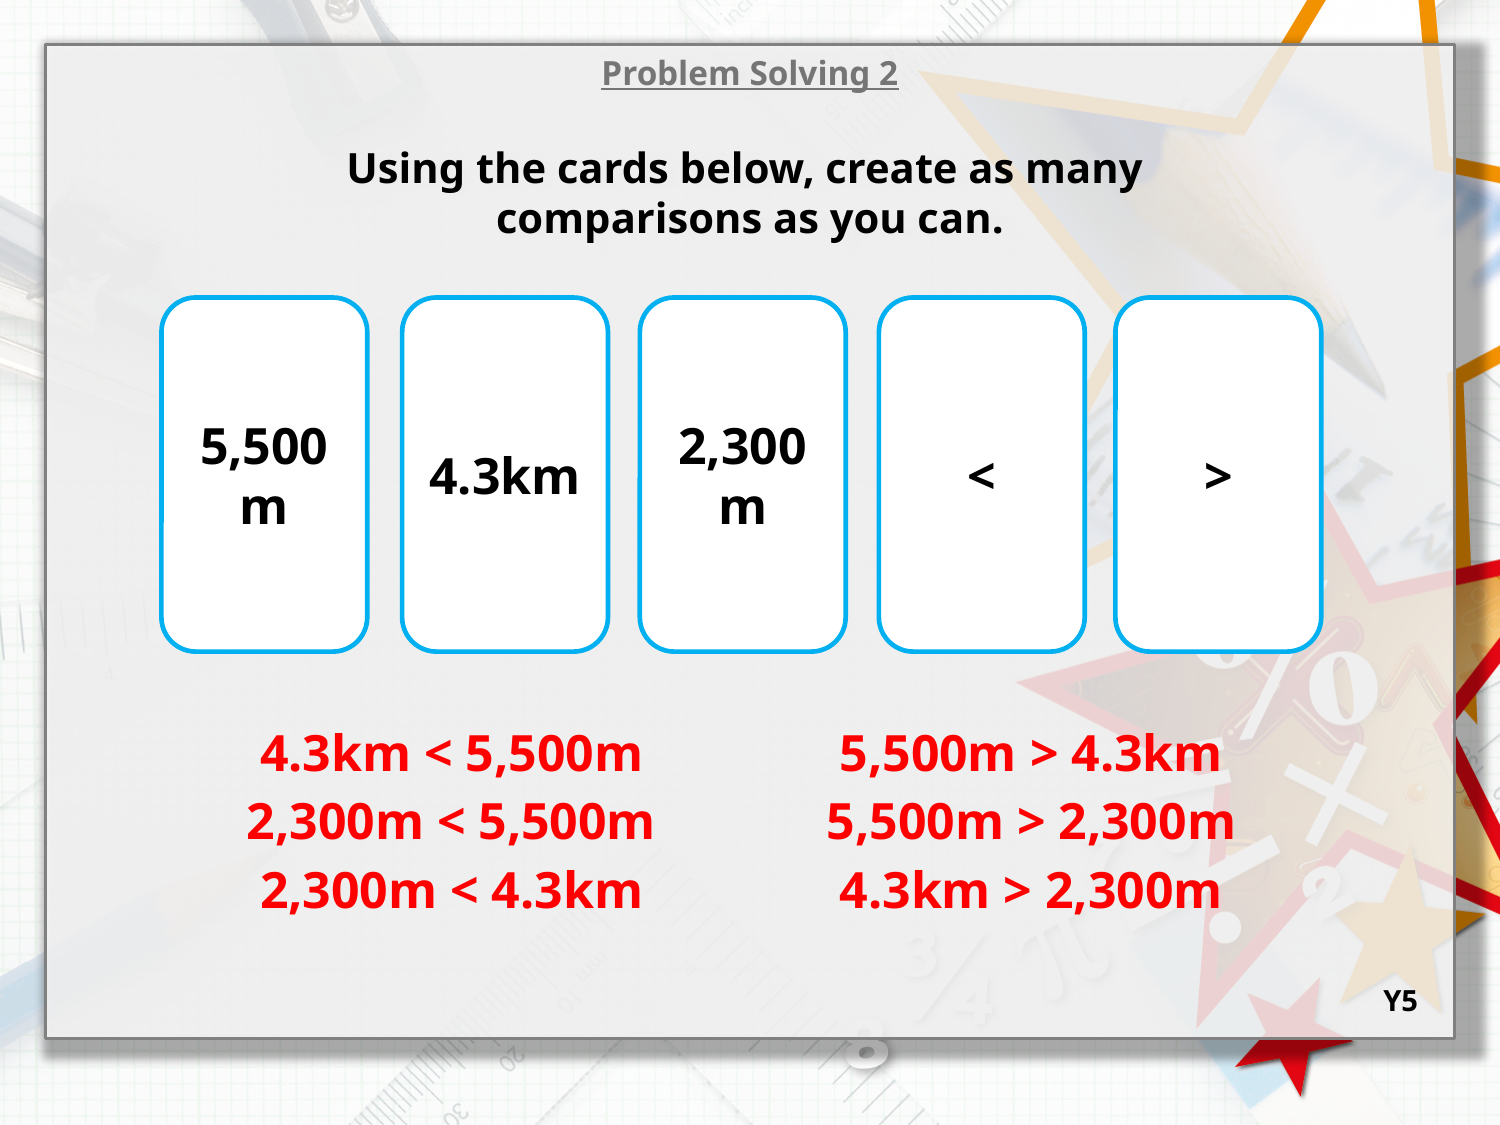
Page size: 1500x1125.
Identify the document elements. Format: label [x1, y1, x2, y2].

picture [0, 0, 1500, 1125]
text_box [160, 296, 1322, 653]
